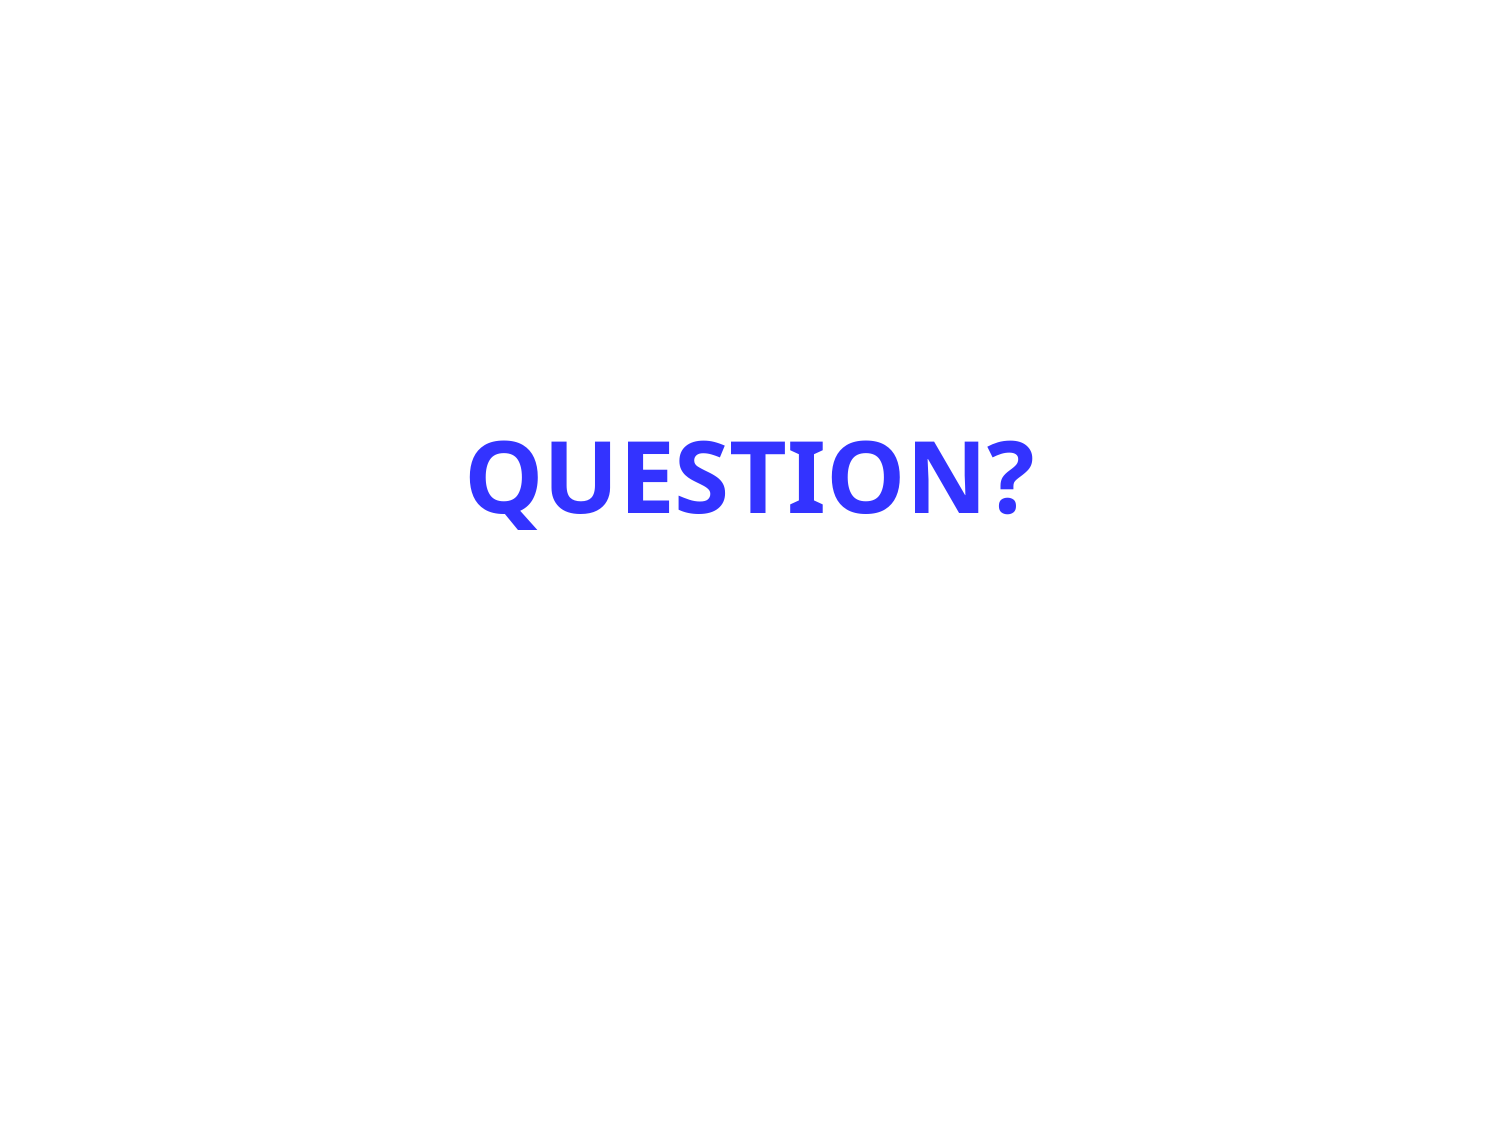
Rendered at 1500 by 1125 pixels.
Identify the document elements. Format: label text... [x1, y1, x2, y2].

text_box QUESTION? [0, 406, 1500, 541]
